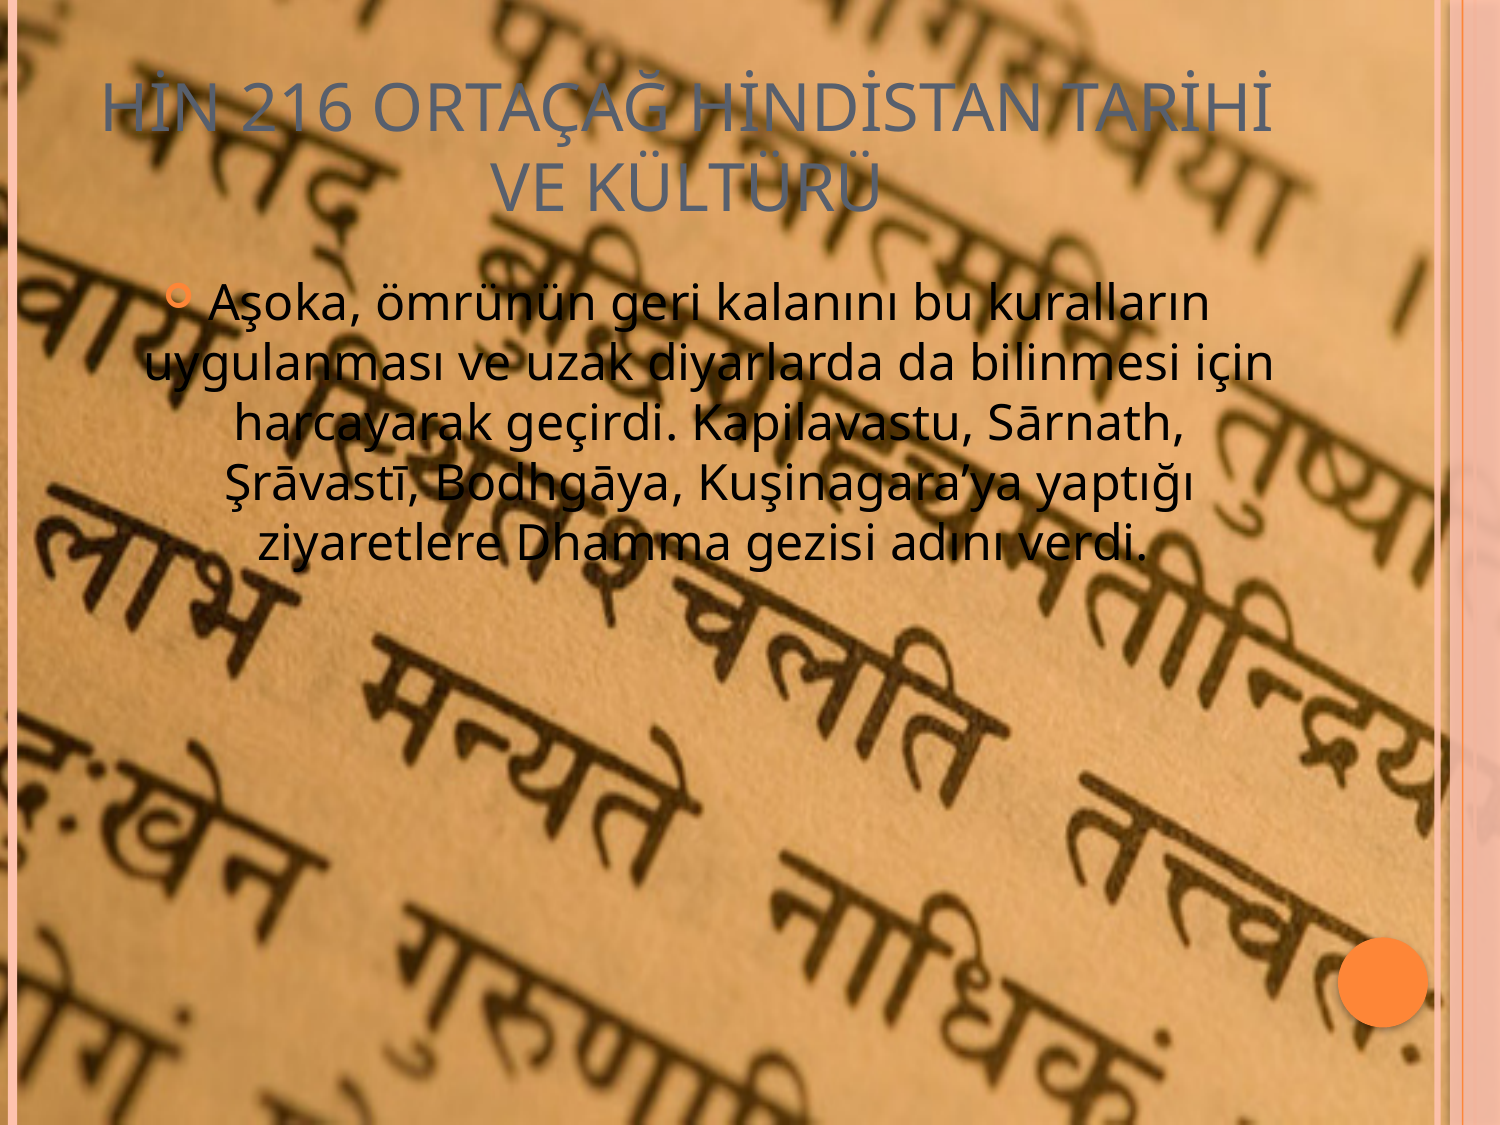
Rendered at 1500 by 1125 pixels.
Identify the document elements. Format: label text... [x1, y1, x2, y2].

list Aşoka, ömrünün geri kalanını bu kuralların uygulanması ve uzak diyarlarda da bilinmesi için harcayarak geçirdi. Kapilavastu, Sārnath, Şrāvastī, Bodhgāya, Kuşinagara’ya yaptığı ziyaretlere Dhamma gezisi adını verdi. [75, 262, 1300, 1062]
title HİN 216 ORTAÇAĞ HİNDİSTAN TARİHİ VE KÜLTÜRÜ [75, 45, 1300, 233]
picture [18, 0, 1434, 1125]
picture [1441, 0, 1449, 1125]
picture [0, 0, 7, 1125]
